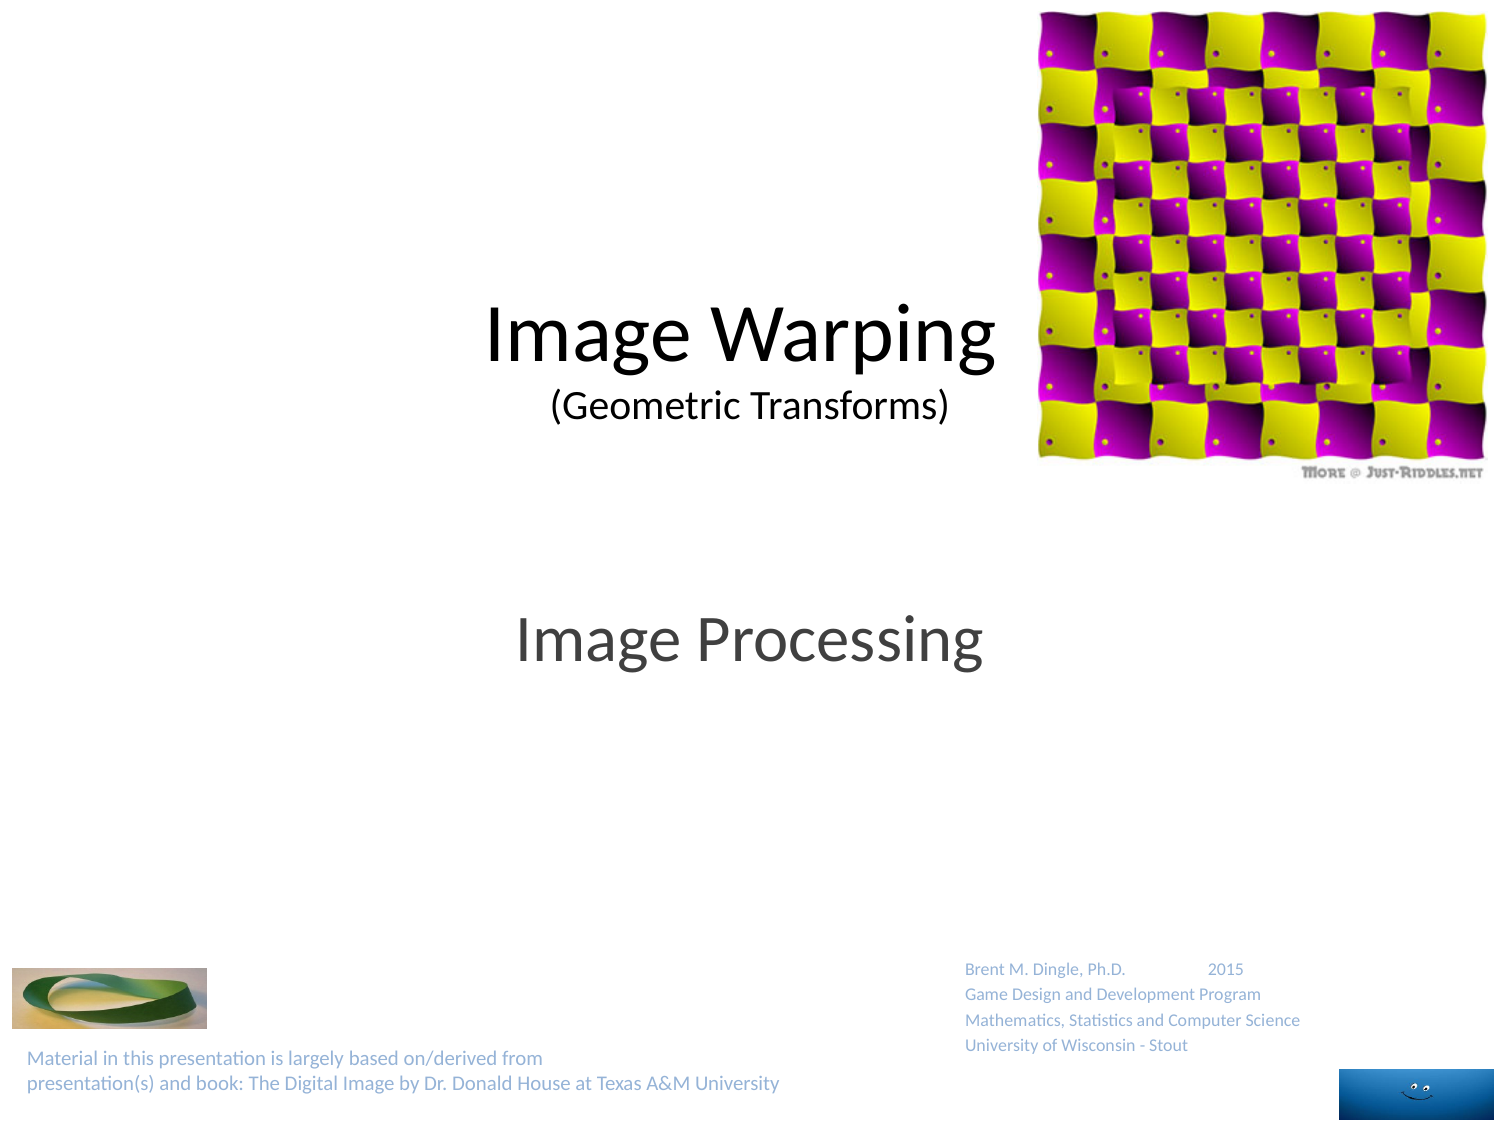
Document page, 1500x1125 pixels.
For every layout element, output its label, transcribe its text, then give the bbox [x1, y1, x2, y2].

text_box Brent M. Dingle, Ph.D. 2015 Game Design and Development Program Mathematics, Statistics and Computer Science University of Wisconsin - Stout [949, 950, 1488, 1063]
text_box [10, 0, 994, 531]
text_box Material in this presentation is largely based on/derived from presentation(s) and book: The Digital Image by Dr. Donald House at Texas A&M University [12, 1037, 796, 1103]
subtitle Image Processing [225, 587, 1275, 700]
picture [1037, 11, 1488, 484]
title Image Warping (Geometric Transforms) [112, 174, 1388, 531]
picture [12, 968, 207, 1029]
picture [1339, 1069, 1494, 1120]
